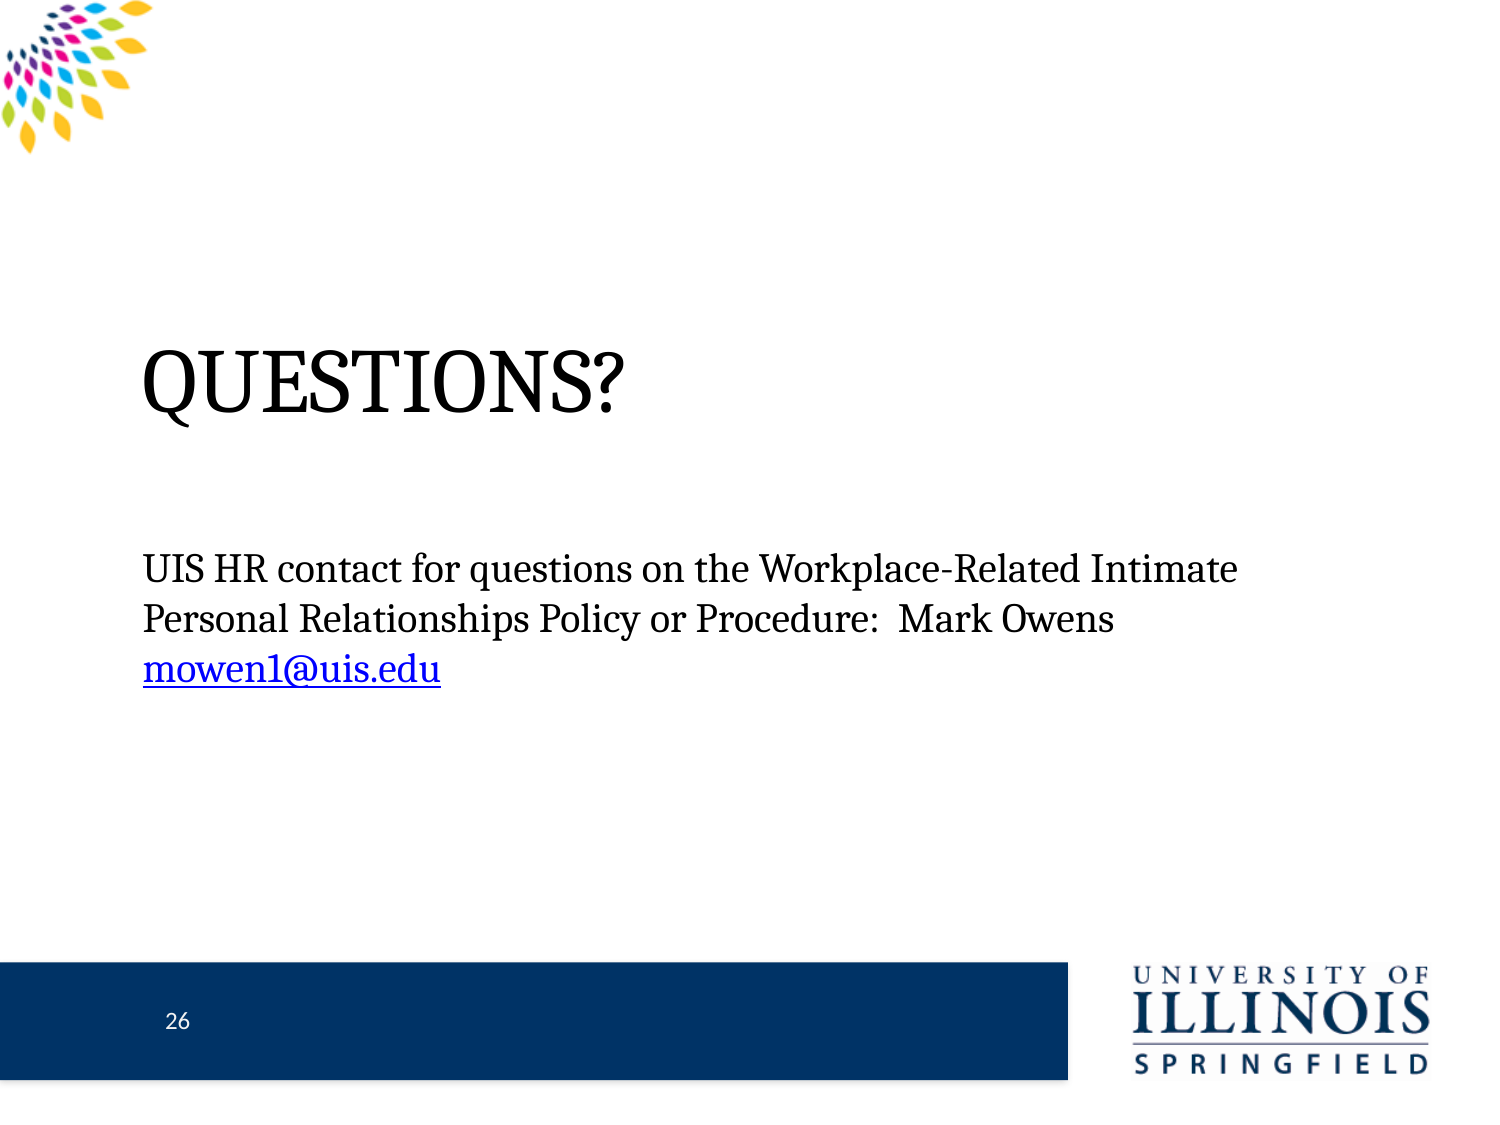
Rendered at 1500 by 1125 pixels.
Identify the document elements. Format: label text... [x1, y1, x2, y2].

picture [0, 0, 157, 161]
picture [1131, 962, 1432, 1081]
title QUESTIONS? UIS HR contact for questions on the Workplace-Related Intimate Personal Relationships Policy or Procedure: Mark Owens mowen1@uis.edu [127, 275, 1403, 788]
slide_number 25 [150, 990, 263, 1050]
